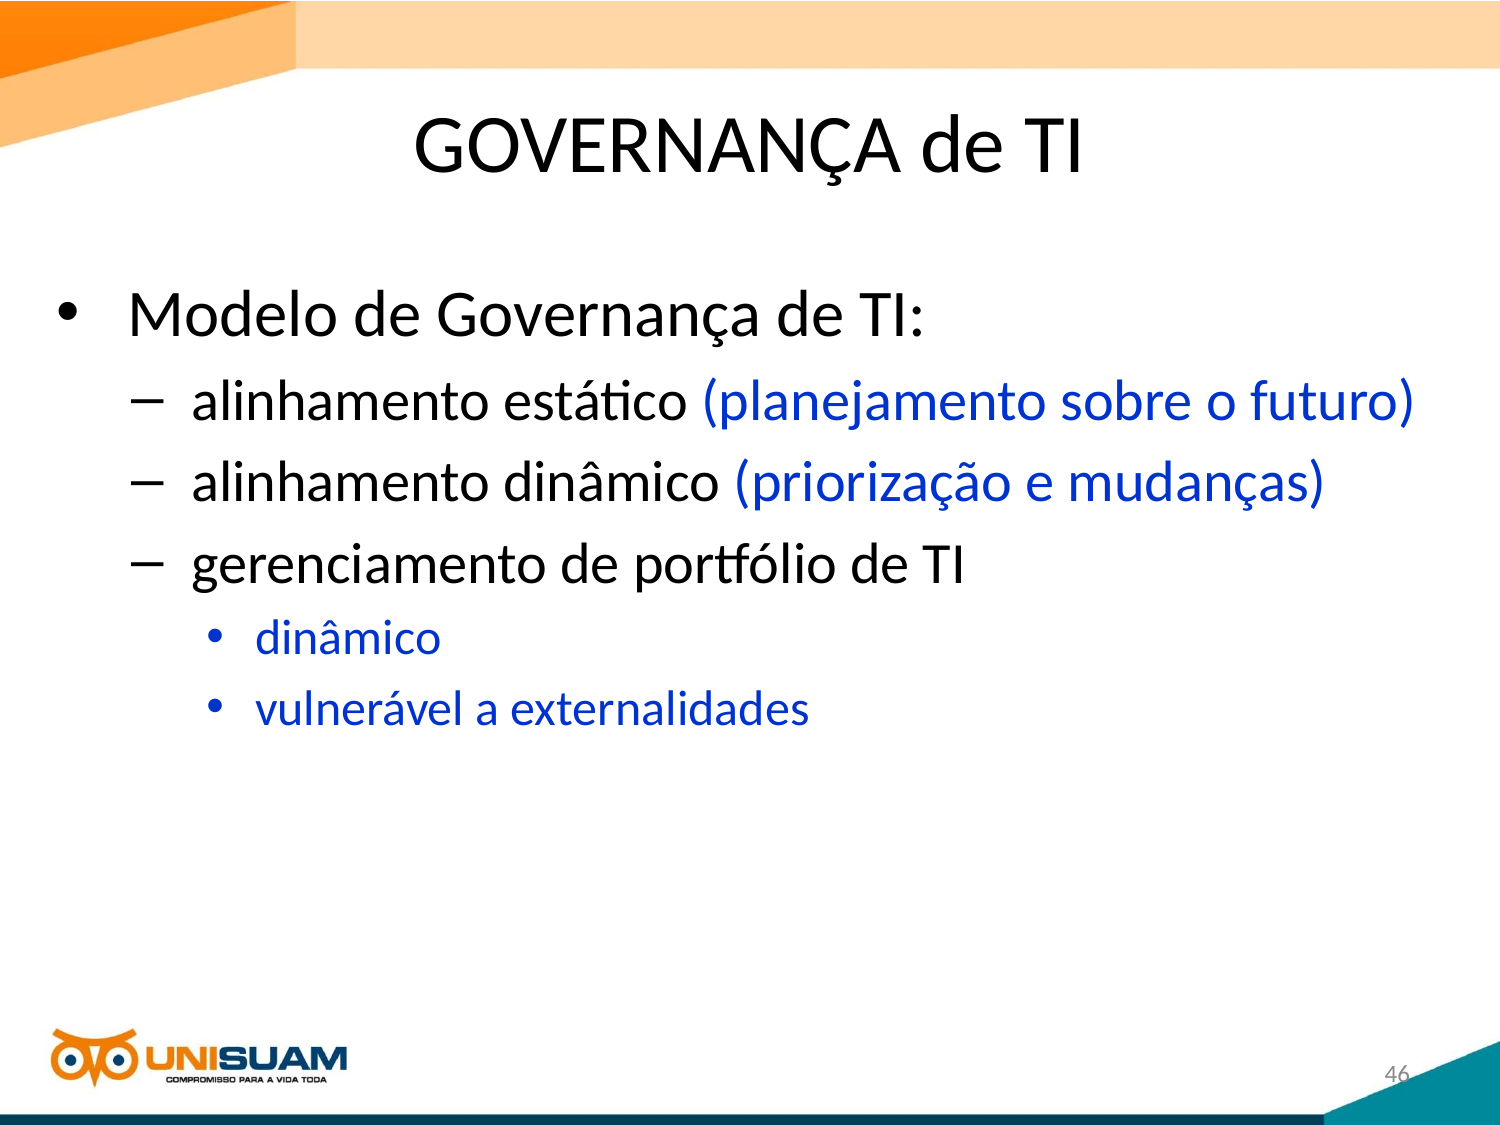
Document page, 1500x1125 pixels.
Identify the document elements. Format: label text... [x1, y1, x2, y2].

text_box 46 [1074, 1042, 1425, 1103]
list Modelo de Governança de TI: alinhamento estático (planejamento sobre o futuro) alinhamento dinâmico (priorização e mudanças) gerenciamento de portfólio de TI dinâmico vulnerável a externalidades [41, 262, 1471, 1005]
title GOVERNANÇA de TI [75, 45, 1425, 233]
picture [0, 1, 1500, 1125]
